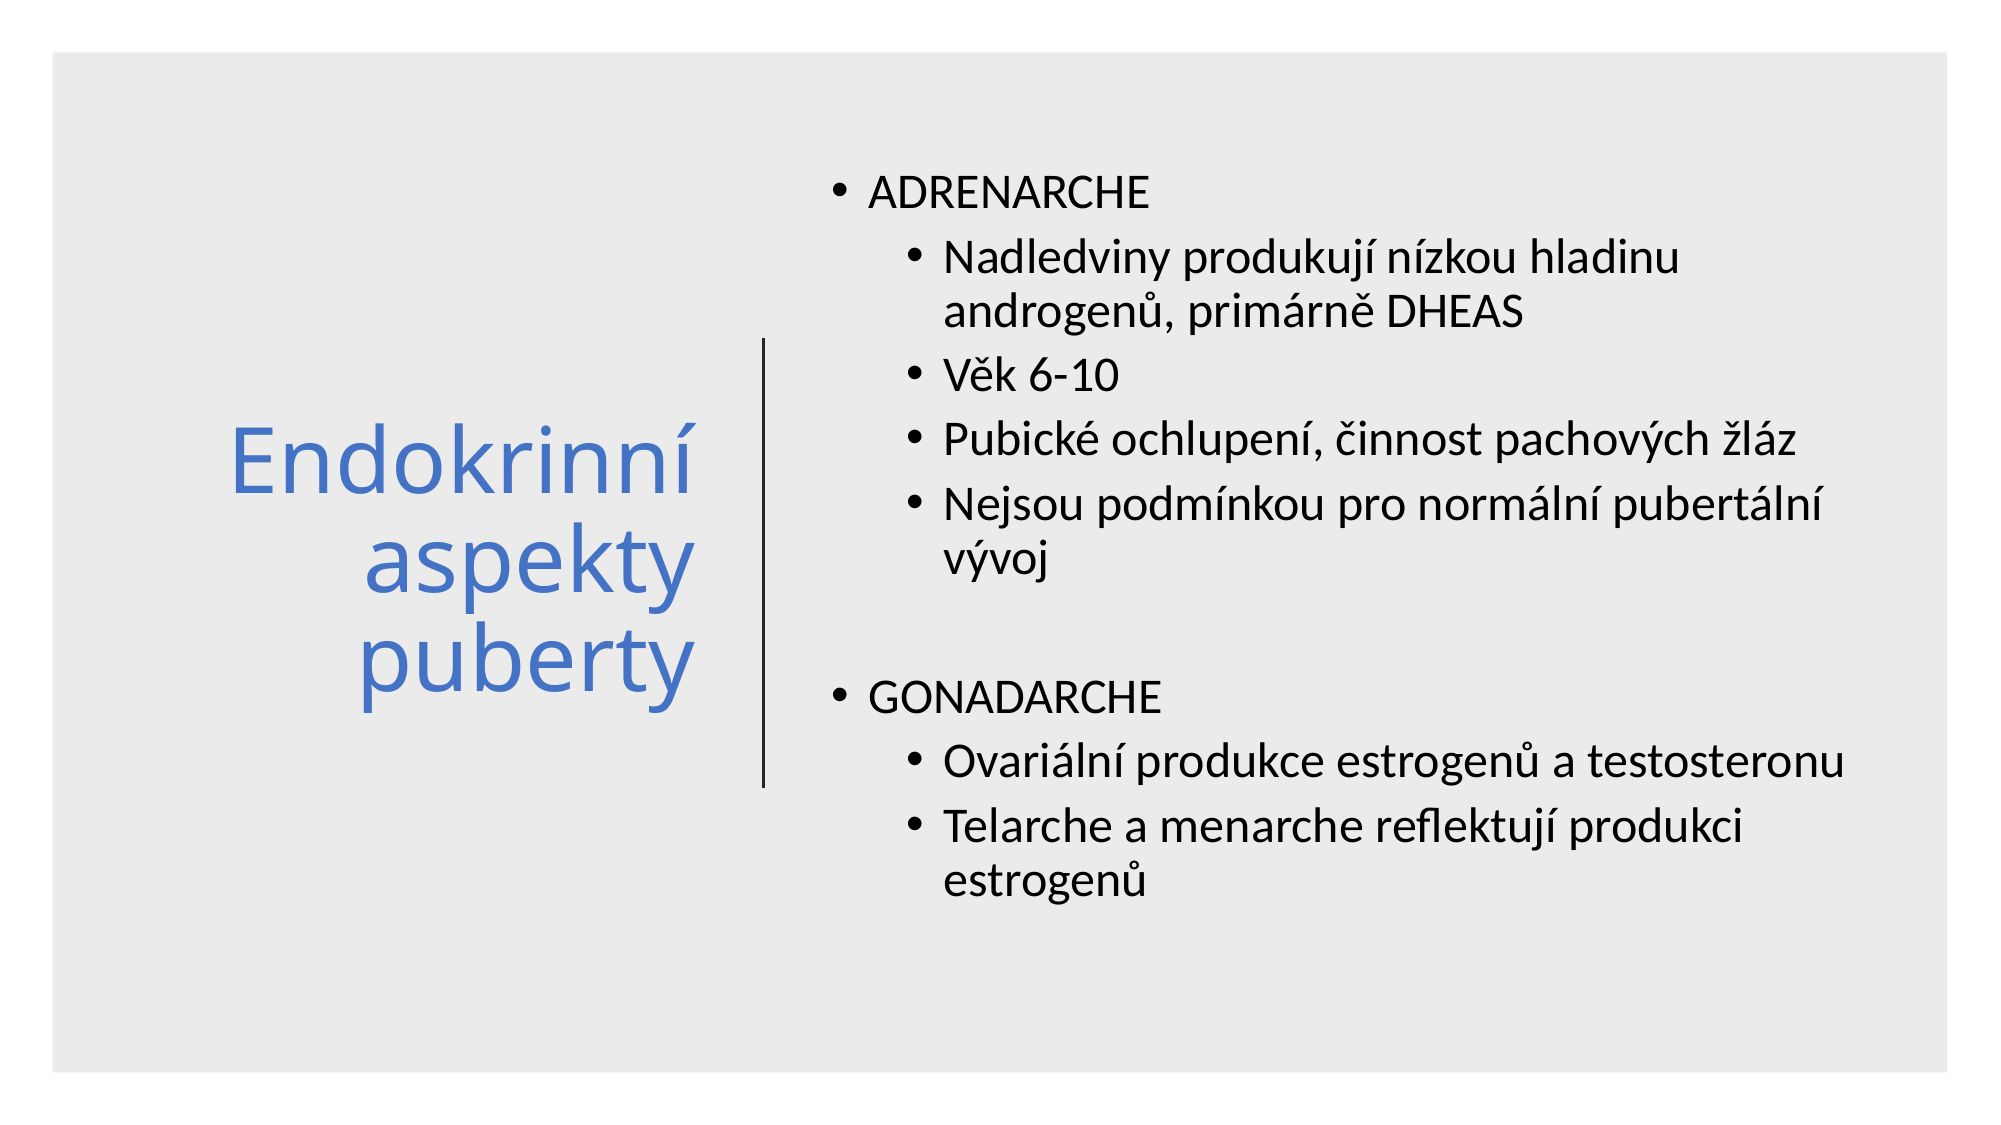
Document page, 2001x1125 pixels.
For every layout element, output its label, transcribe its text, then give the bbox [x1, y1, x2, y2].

text_box [52, 51, 1948, 1073]
title Endokrinní aspekty puberty [137, 158, 711, 967]
list ADRENARCHE Nadledviny produkují nízkou hladinu androgenů, primárně DHEAS Věk 6-10 Pubické ochlupení, činnost pachových žláz Nejsou podmínkou pro normální pubertální vývoj GONADARCHE Ovariální produkce estrogenů a testosteronu Telarche a menarche reflektují produkci estrogenů [816, 158, 1863, 967]
